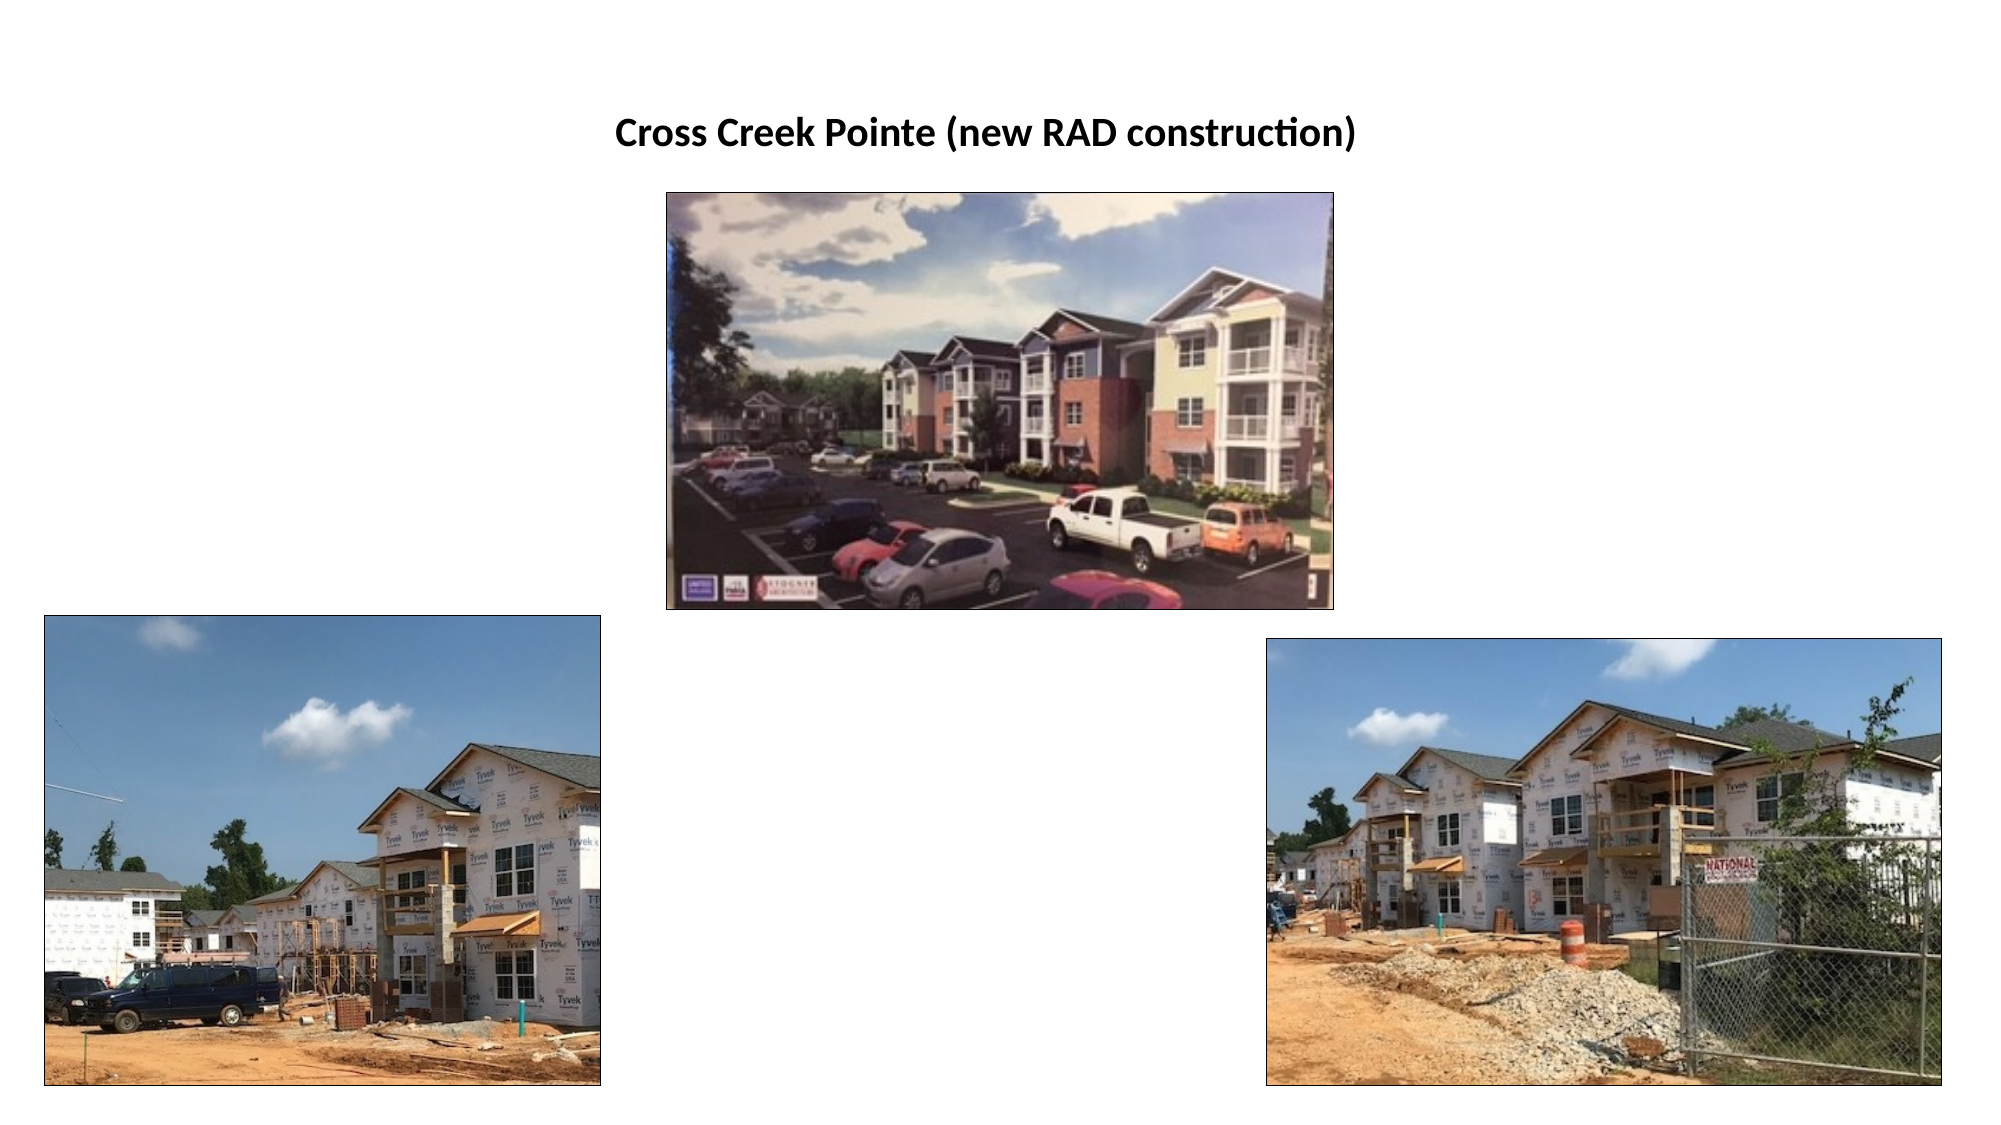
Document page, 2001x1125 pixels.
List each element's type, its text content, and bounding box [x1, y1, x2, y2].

picture [1266, 638, 1942, 1086]
picture [666, 192, 1334, 610]
picture [44, 615, 601, 1086]
text_box Cross Creek Pointe (new RAD construction) [600, 97, 1400, 162]
